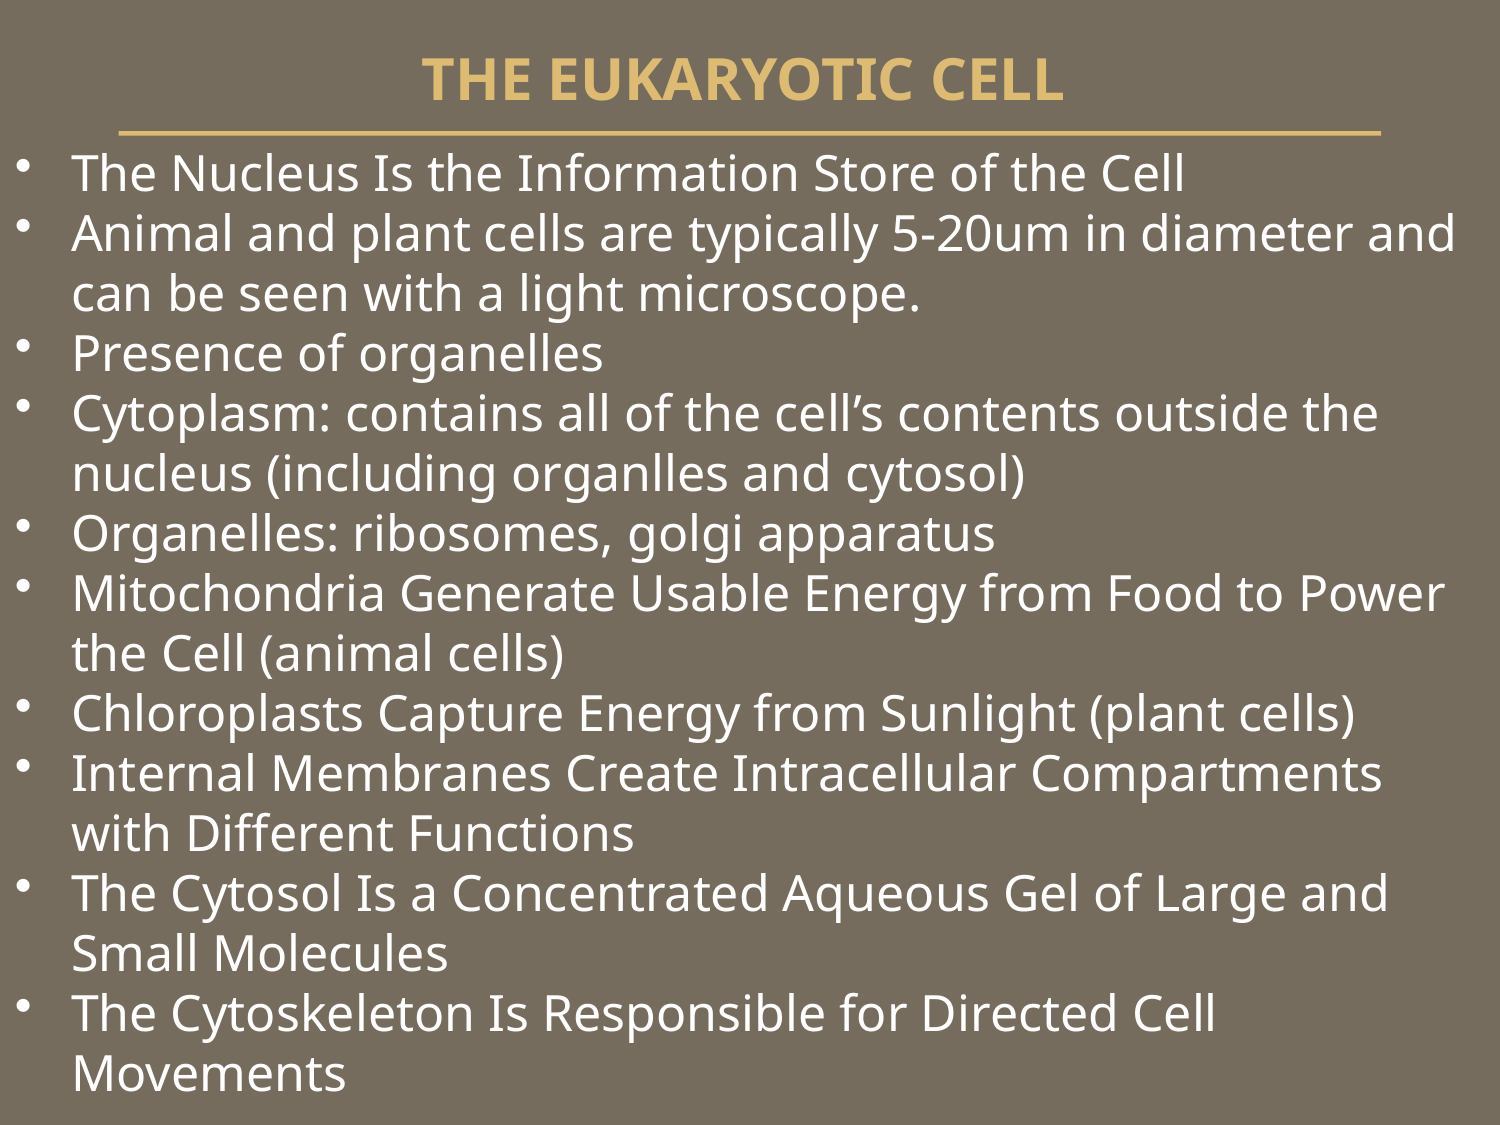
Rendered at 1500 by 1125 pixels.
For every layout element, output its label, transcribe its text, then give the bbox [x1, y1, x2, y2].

text_box The Nucleus Is the Information Store of the Cell Animal and plant cells are typically 5-20um in diameter and can be seen with a light microscope. Presence of organelles Cytoplasm: contains all of the cell’s contents outside the nucleus (including organlles and cytosol) Organelles: ribosomes, golgi apparatus Mitochondria Generate Usable Energy from Food to Power the Cell (animal cells) Chloroplasts Capture Energy from Sunlight (plant cells) Internal Membranes Create Intracellular Compartments with Different Functions The Cytosol Is a Concentrated Aqueous Gel of Large and Small Molecules The Cytoskeleton Is Responsible for Directed Cell Movements [0, 134, 1485, 1110]
text_box THE EUKARYOTIC CELL [112, 20, 1375, 109]
